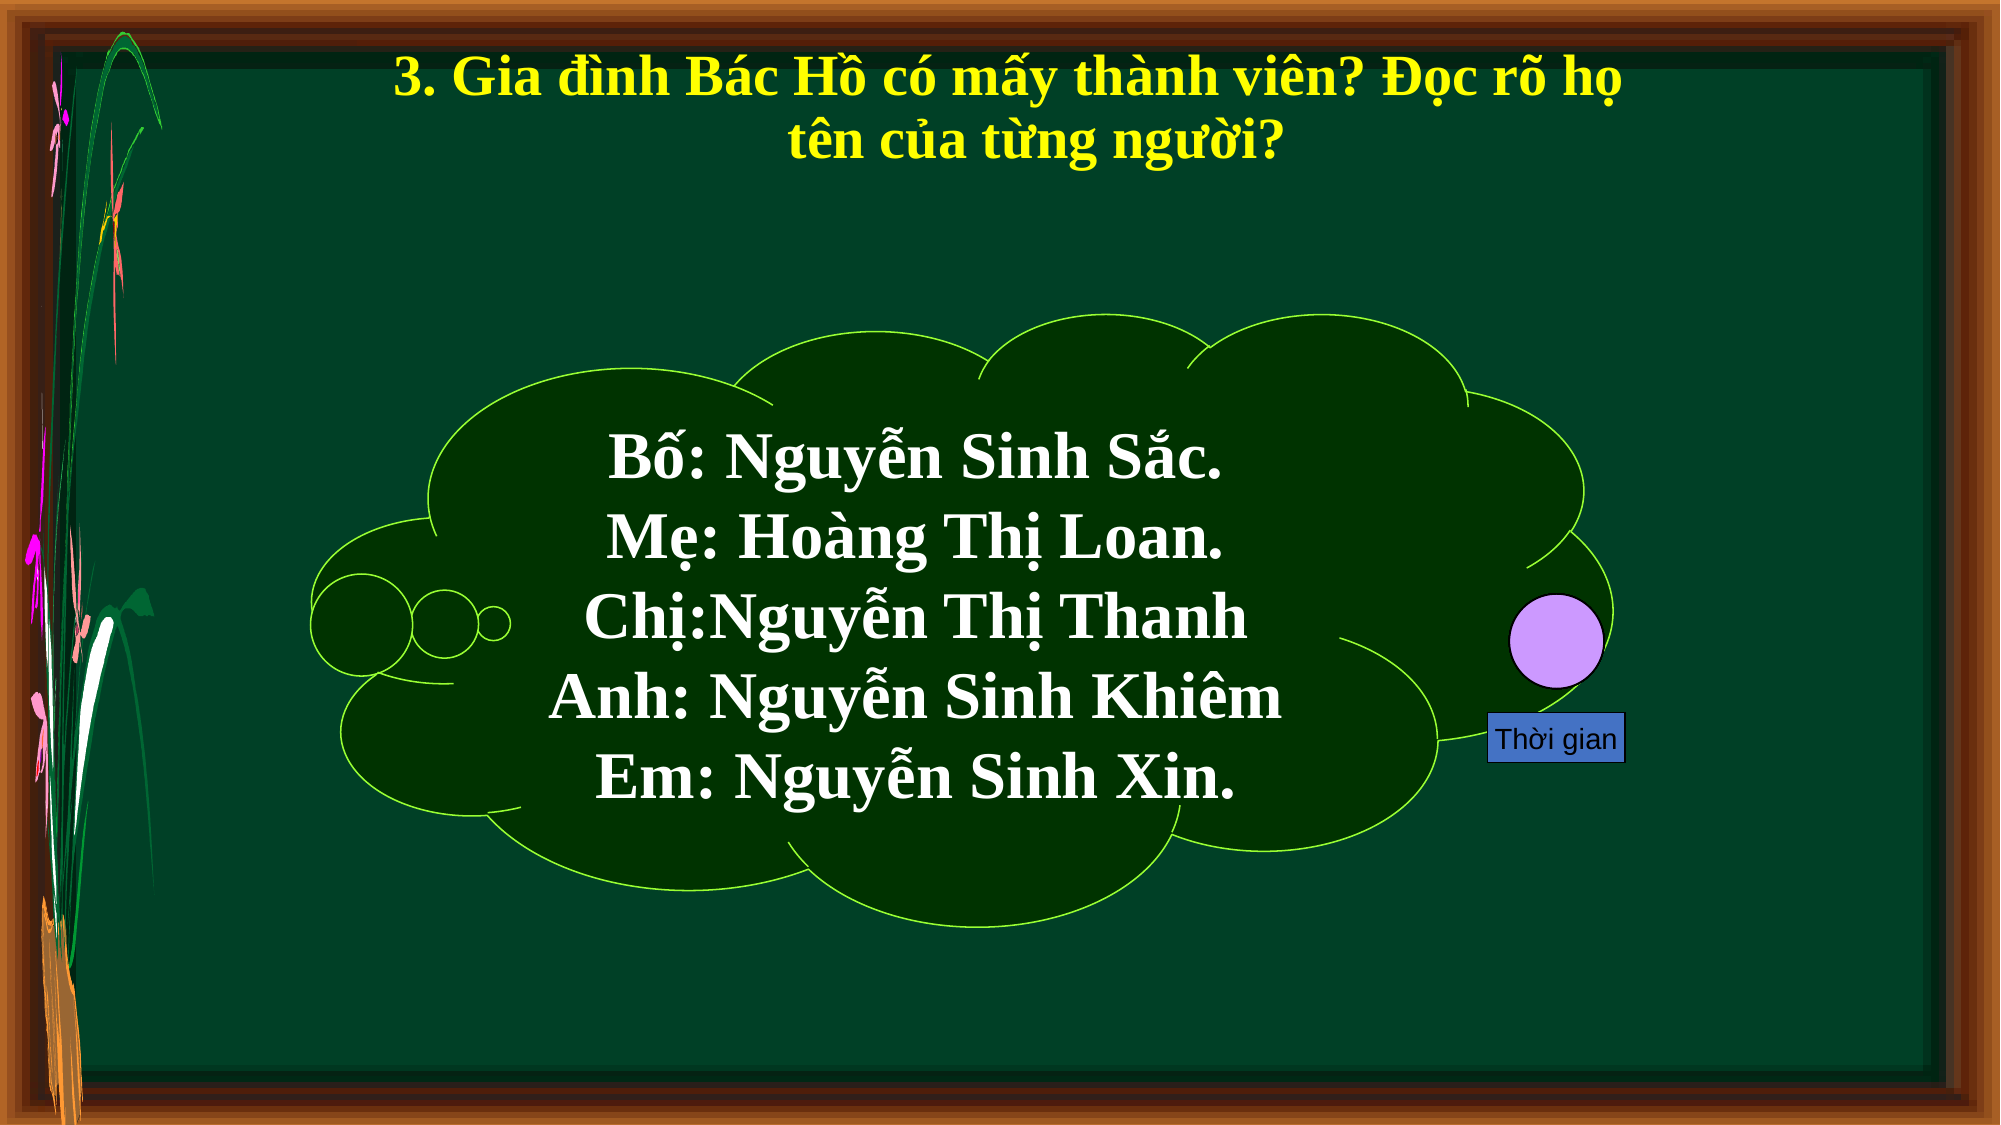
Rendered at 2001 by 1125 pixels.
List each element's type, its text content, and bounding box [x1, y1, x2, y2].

list 3. Gia đình Bác Hồ có mấy thành viên? Đọc rõ họ tên của từng người? [337, 37, 1663, 263]
text_box Bố: Nguyễn Sinh Sắc. Mẹ: Hoàng Thị Loan. Chị:Nguyễn Thị Thanh Anh: Nguyễn Sinh Khiêm Em: Nguyễn Sinh Xin. [310, 314, 1614, 928]
text_box [1509, 593, 1604, 689]
picture [0, 0, 2000, 1125]
text_box Thời gian [1487, 712, 1625, 763]
